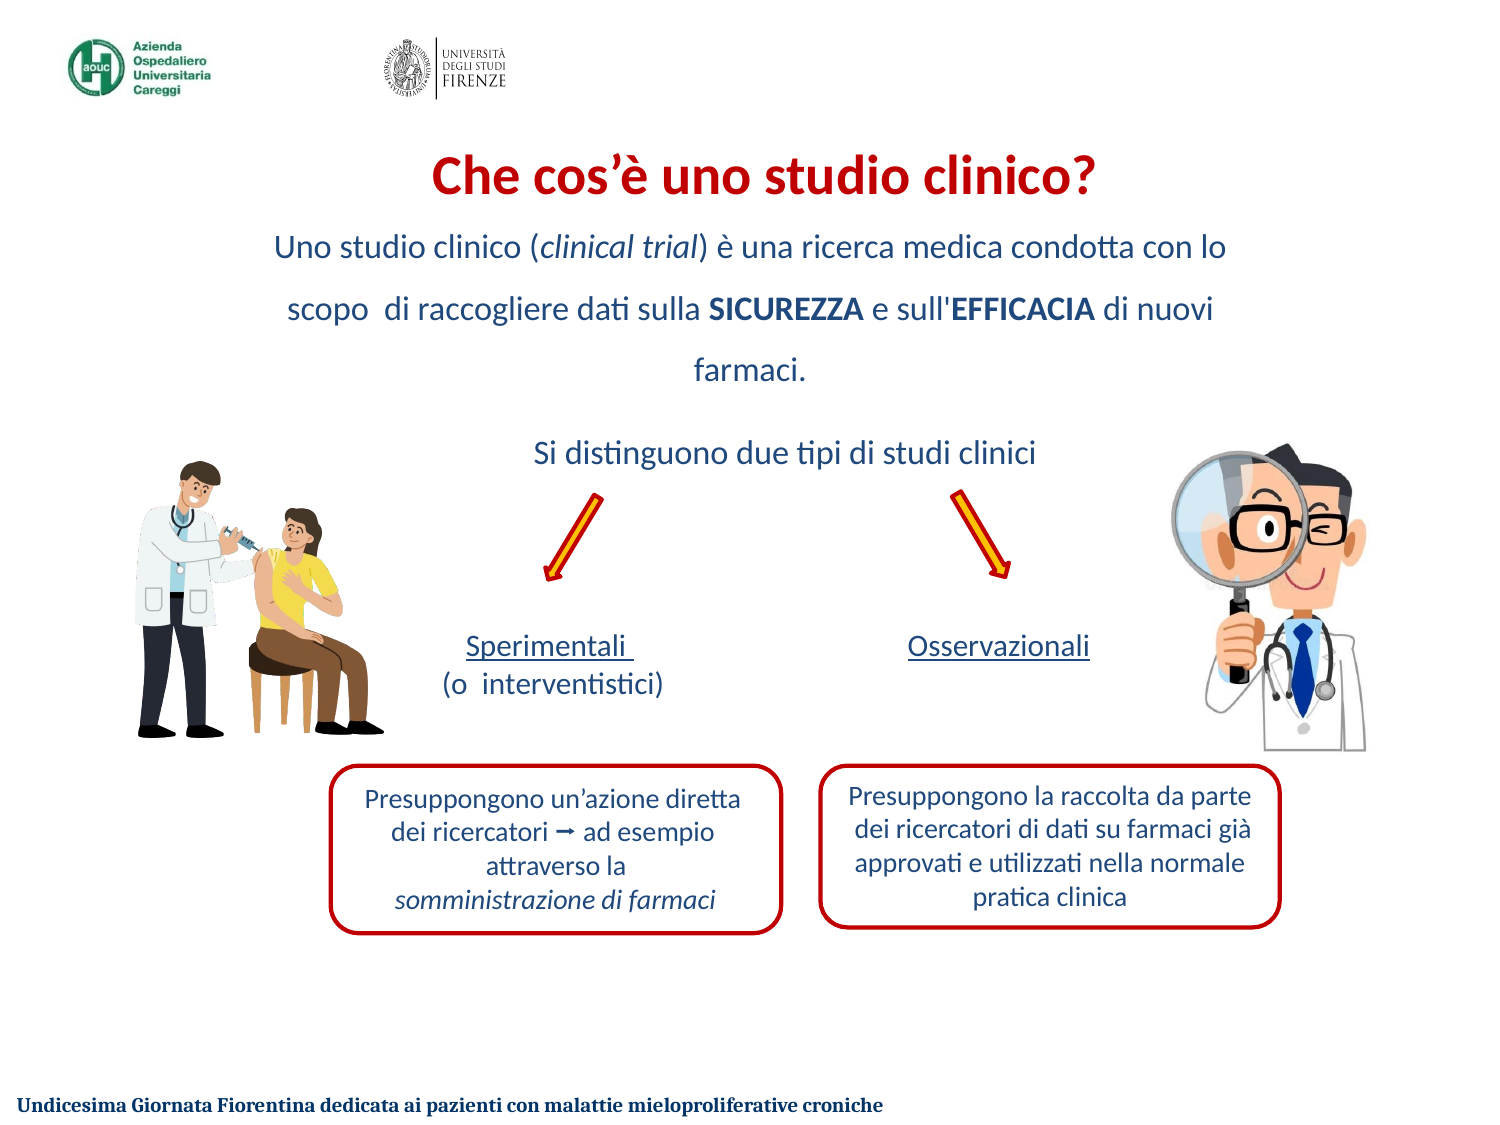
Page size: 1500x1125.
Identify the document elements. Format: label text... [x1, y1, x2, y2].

picture [383, 33, 506, 105]
text_box Sperimentali (o interventistici) [429, 623, 677, 701]
picture [60, 33, 215, 102]
title Che cos’è uno studio clinico? [430, 136, 1105, 201]
text_box [820, 765, 1280, 928]
text_box [330, 765, 782, 934]
text_box Presuppongono la raccolta da parte dei ricercatori di dati su farmaci già approvati e utilizzati nella normale pratica clinica [844, 775, 1256, 912]
picture [135, 461, 384, 738]
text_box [544, 494, 603, 580]
text_box Presuppongono un’azione diretta dei ricercatori ⭢ ad esempio attraverso la somministrazione di farmaci [362, 778, 749, 915]
text_box Uno studio clinico (clinical trial) è una ricerca medica condotta con lo scopo di raccogliere dati sulla SICUREZZA e sull'EFFICACIA di nuovi farmaci. Si distinguono due tipi di studi clinici [250, 201, 1249, 472]
text_box Undicesima Giornata Fiorentina dedicata ai pazienti con malattie mieloproliferative croniche [0, 1058, 1123, 1125]
text_box Osservazionali [906, 623, 1092, 663]
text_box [951, 491, 1010, 578]
picture [1169, 440, 1373, 754]
